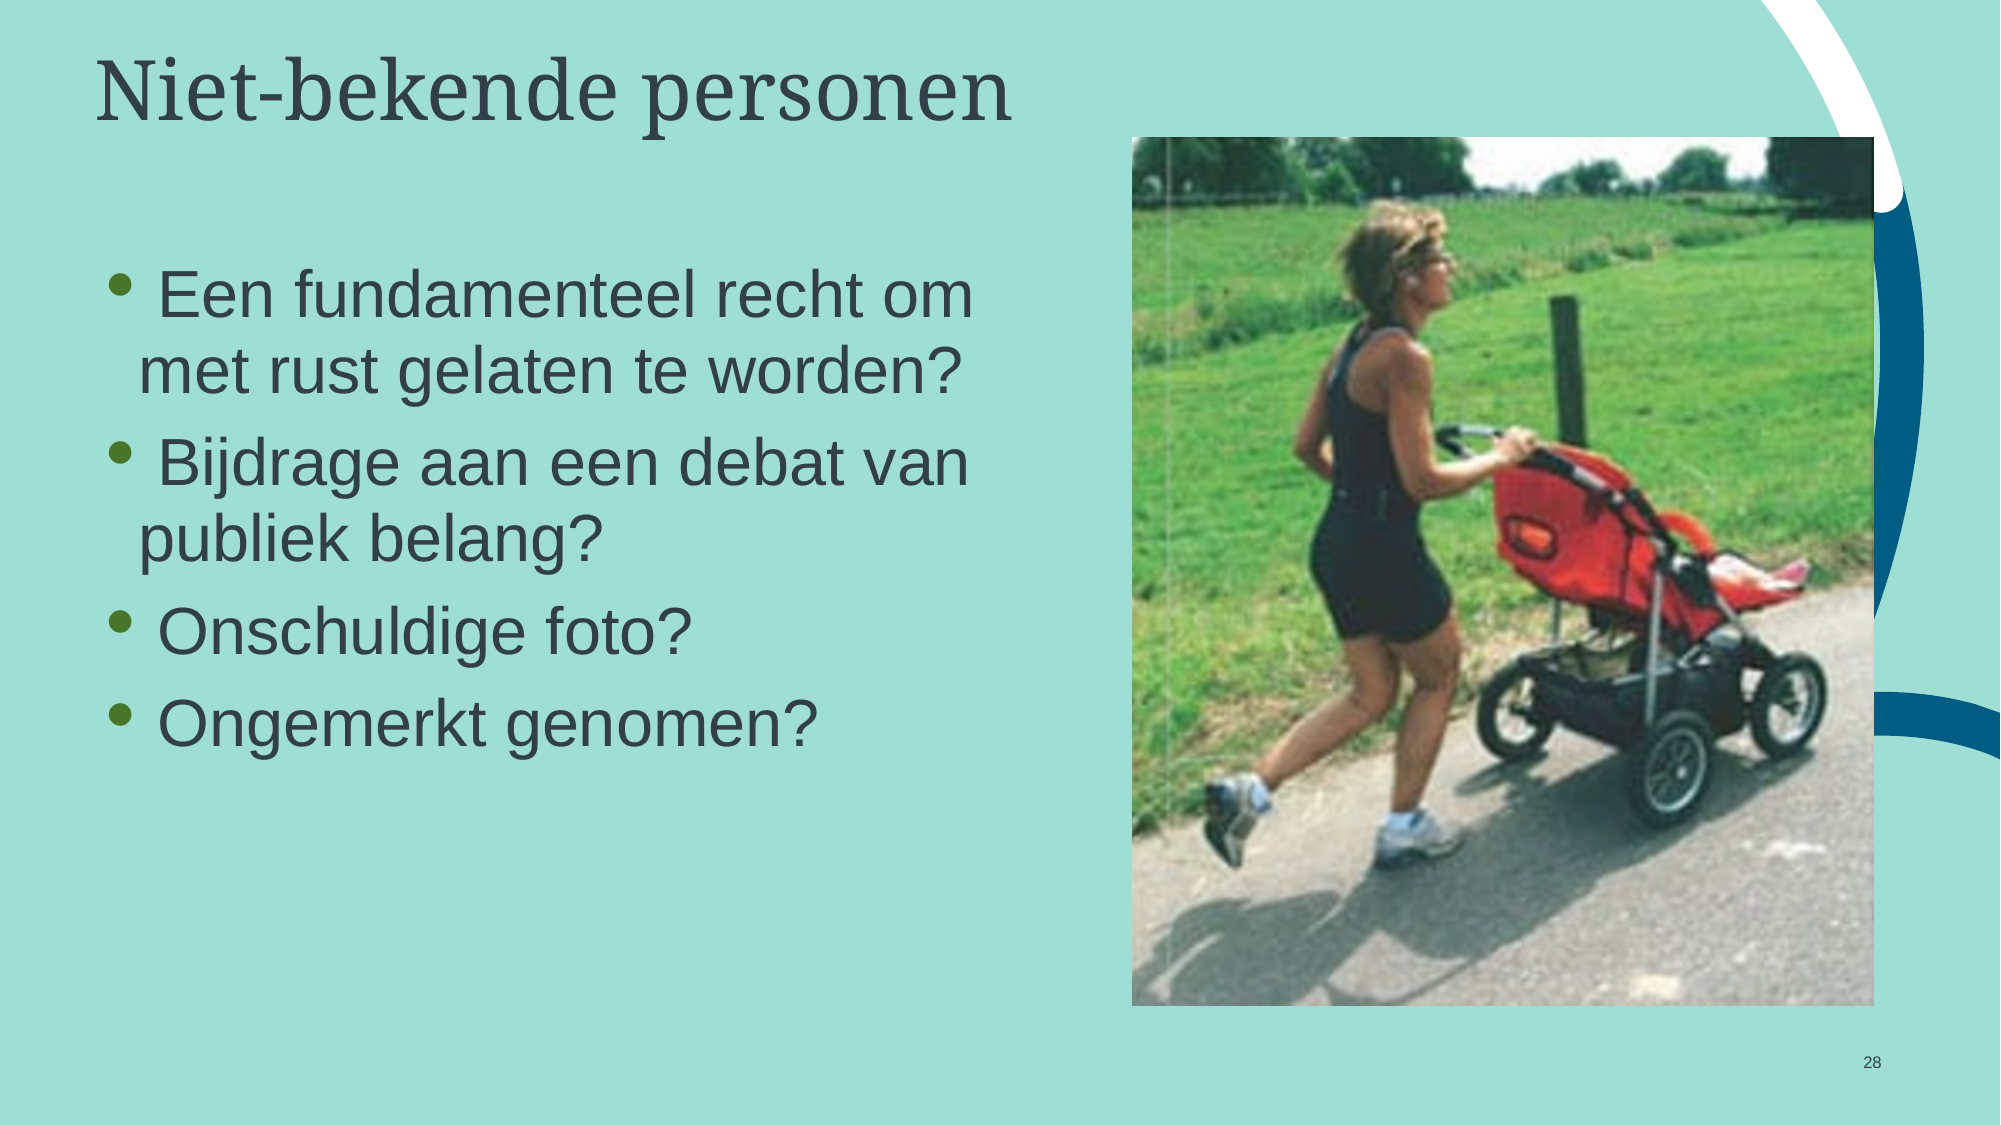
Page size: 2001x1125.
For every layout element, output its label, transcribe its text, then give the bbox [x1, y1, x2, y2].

title Niet-bekende personen [94, 48, 1859, 167]
picture [1132, 137, 1875, 1006]
text_box Een fundamenteel recht om met rust gelaten te worden? Bijdrage aan een debat van publiek belang? Onschuldige foto? Ongemerkt genomen? [94, 249, 1107, 899]
